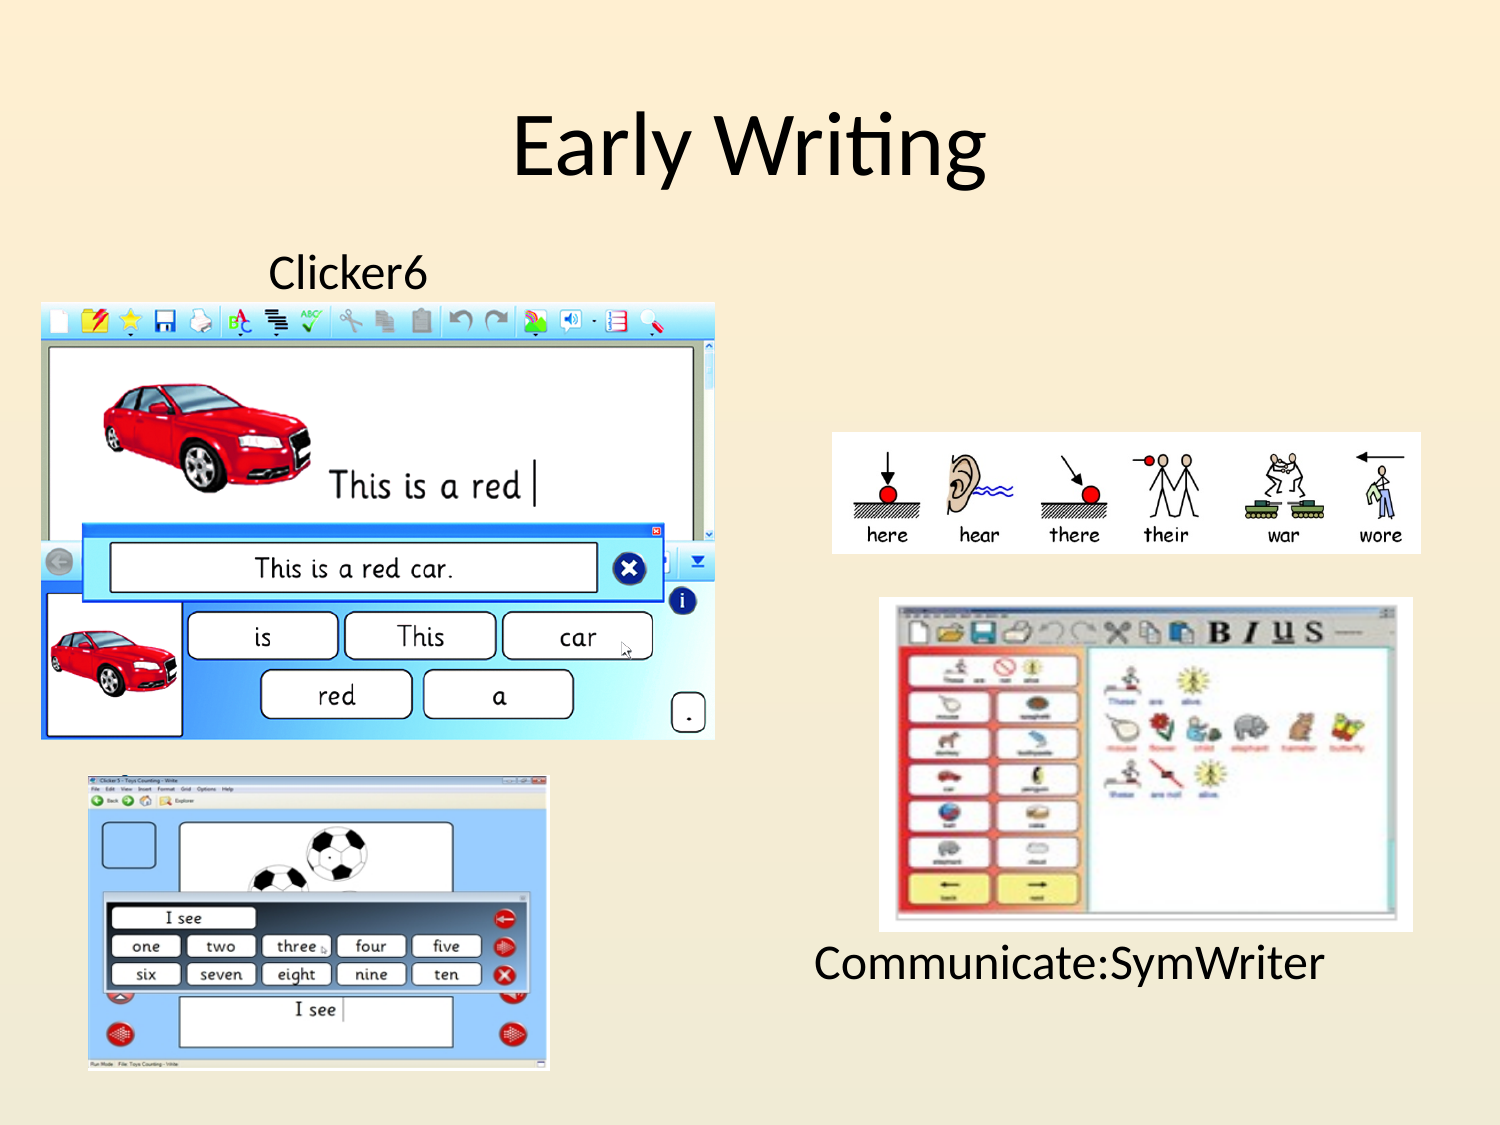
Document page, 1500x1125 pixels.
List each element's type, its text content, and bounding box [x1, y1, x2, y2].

picture [88, 774, 550, 1071]
picture [832, 432, 1421, 554]
title Early Writing [75, 45, 1425, 233]
text_box Clicker6 Communicate:SymWriter [253, 231, 1341, 997]
picture [879, 597, 1413, 932]
picture [40, 302, 715, 740]
